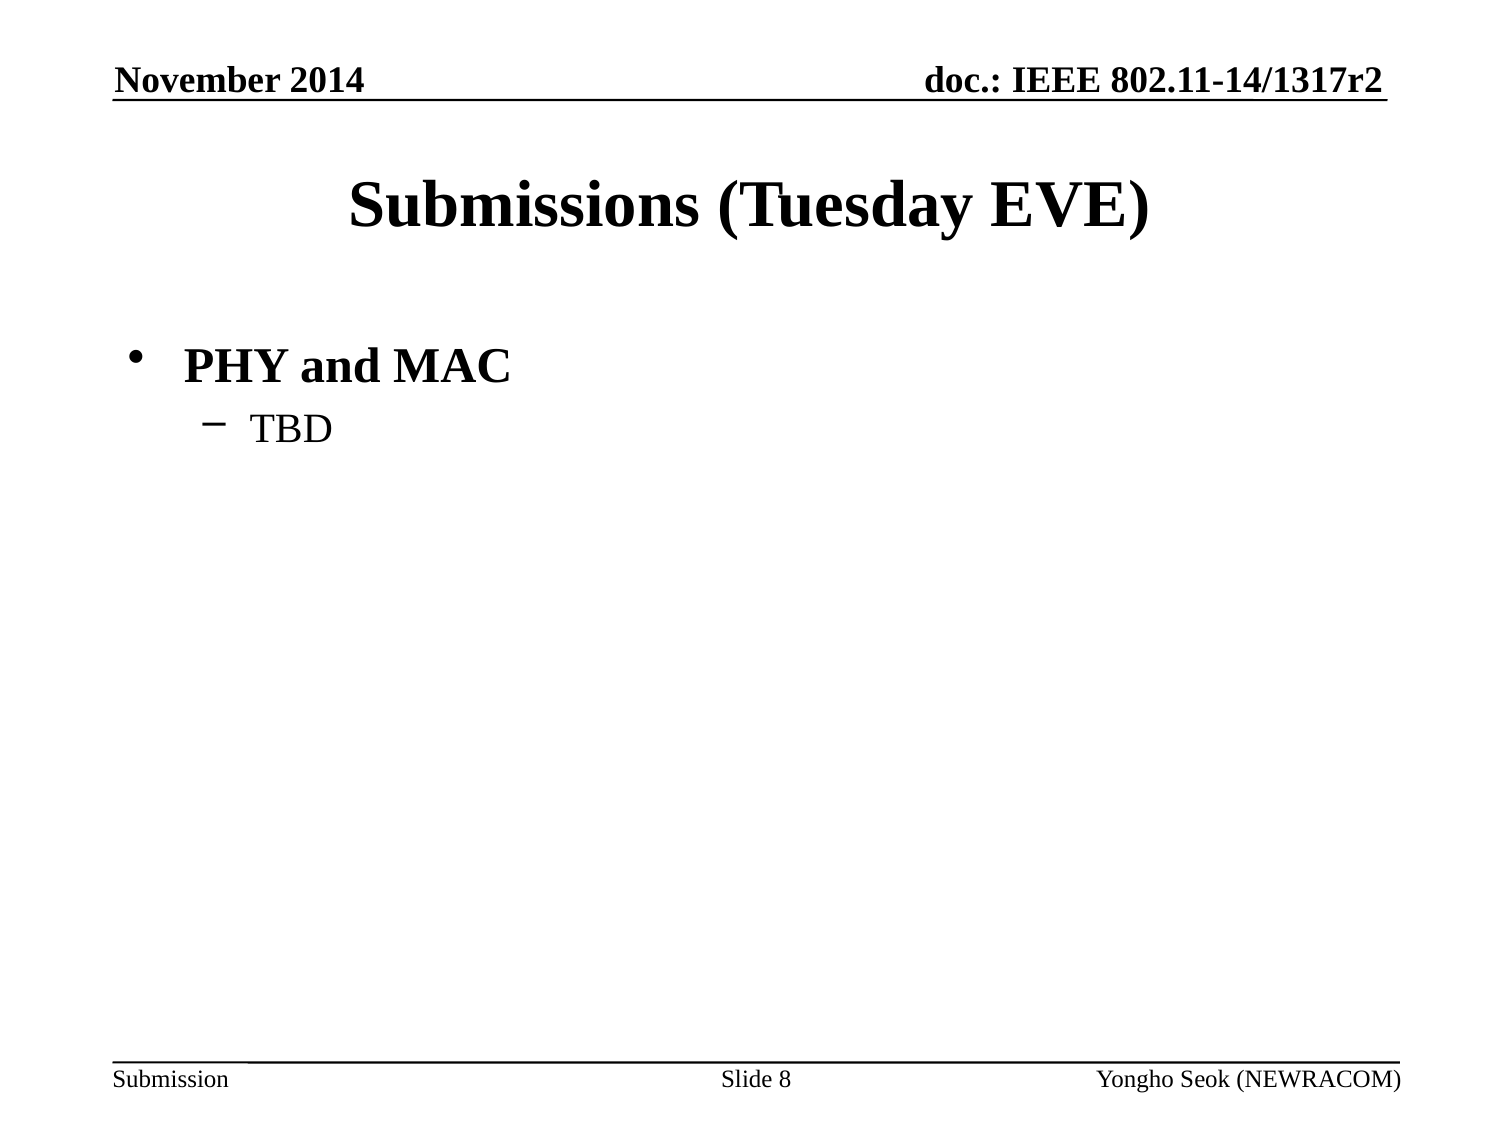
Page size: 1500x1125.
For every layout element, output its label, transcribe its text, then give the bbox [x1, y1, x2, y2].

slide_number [114, 54, 368, 101]
list PHY and MAC TBD [112, 324, 1388, 1001]
title Submissions (Tuesday EVE) [112, 112, 1388, 288]
slide_number Slide 8 [712, 1061, 800, 1093]
footer Yongho Seok (NEWRACOM) [1088, 1061, 1402, 1093]
